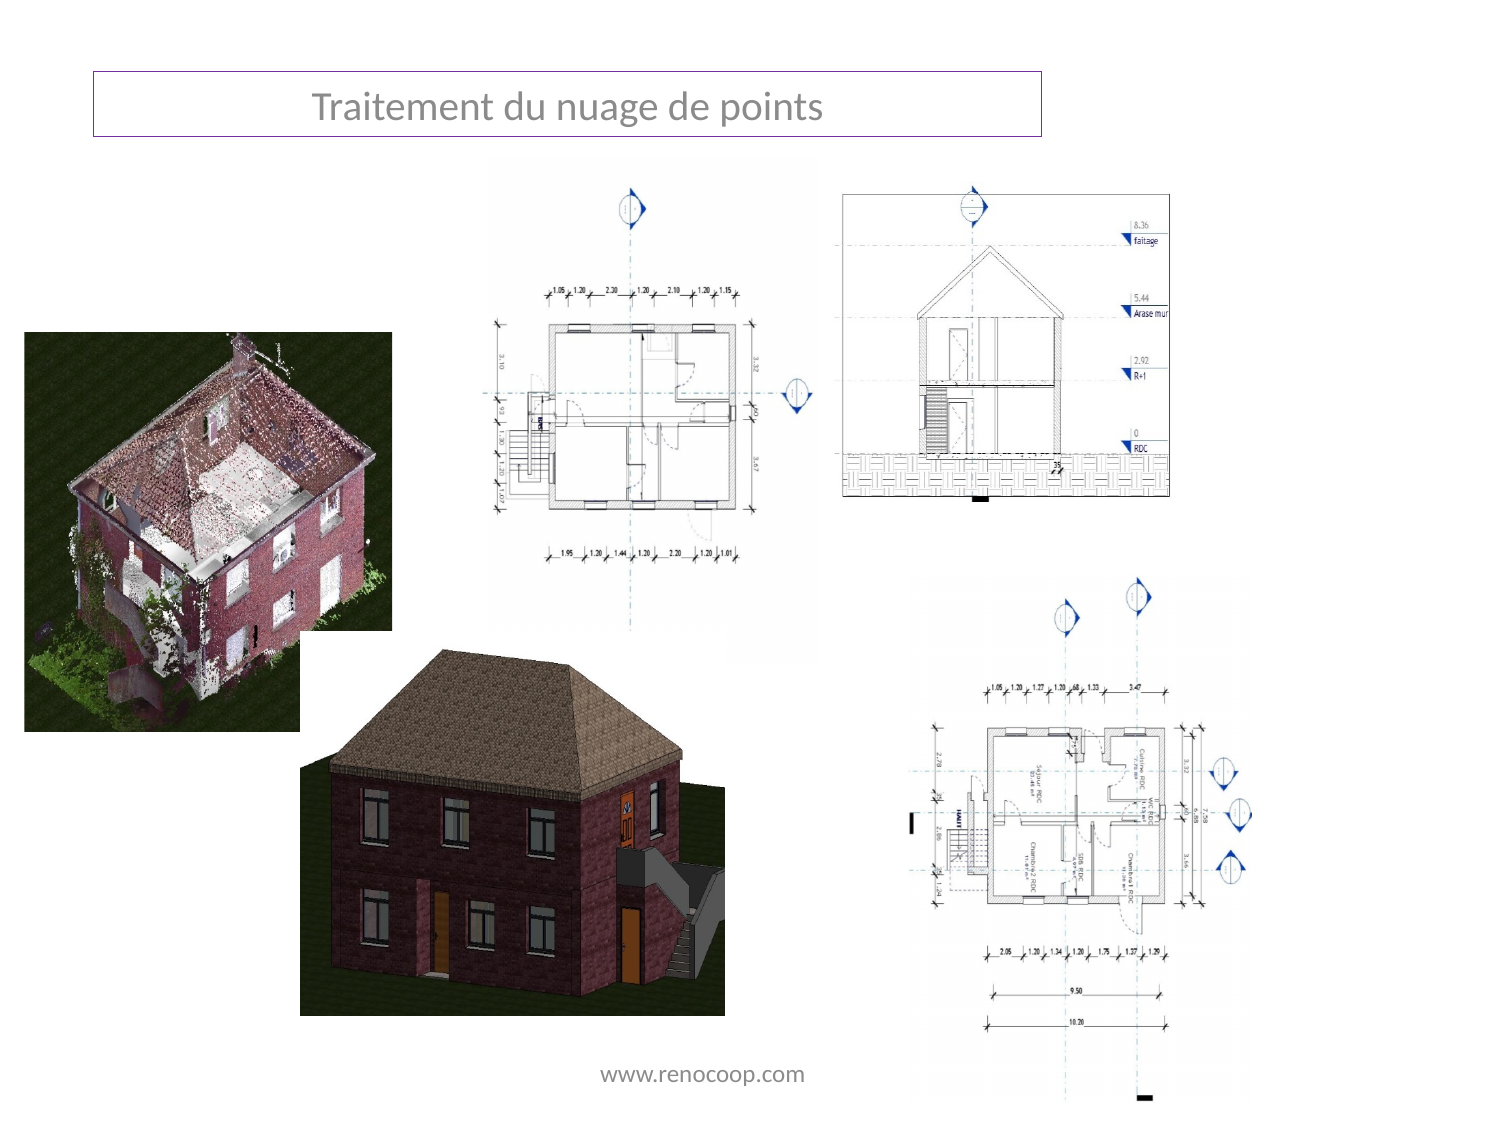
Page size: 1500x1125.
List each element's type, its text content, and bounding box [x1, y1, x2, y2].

footer www.renocoop.com [496, 1042, 907, 1103]
subtitle Traitement du nuage de points [93, 71, 1042, 137]
picture [24, 157, 1344, 1103]
